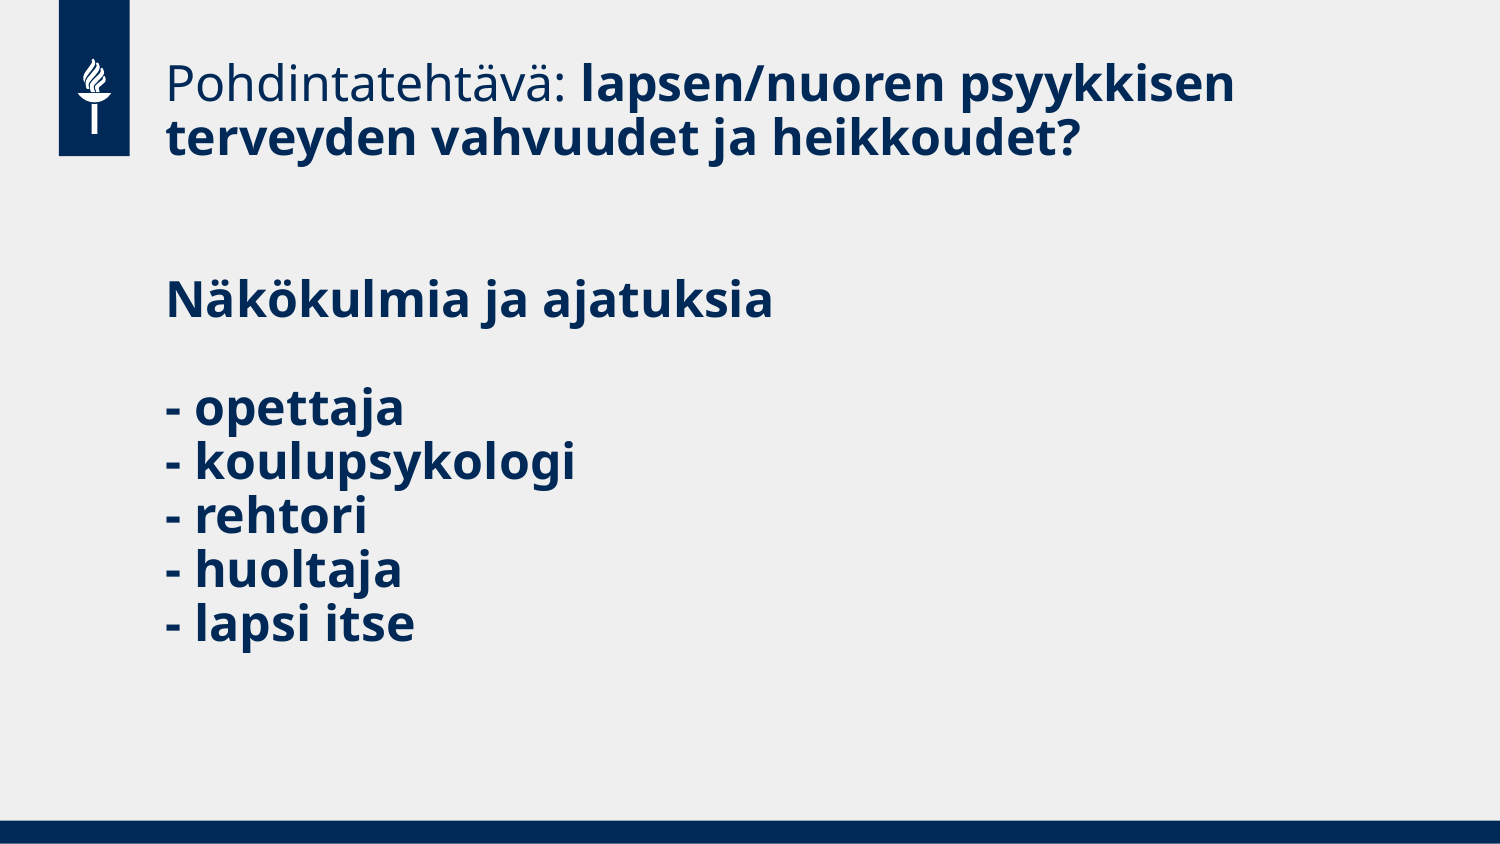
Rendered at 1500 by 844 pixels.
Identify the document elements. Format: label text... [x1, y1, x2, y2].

title Pohdintatehtävä: lapsen/nuoren psyykkisen terveyden vahvuudet ja heikkoudet? Näkökulmia ja ajatuksia - opettaja - koulupsykologi - rehtori - huoltaja - lapsi itse [165, 58, 1442, 184]
